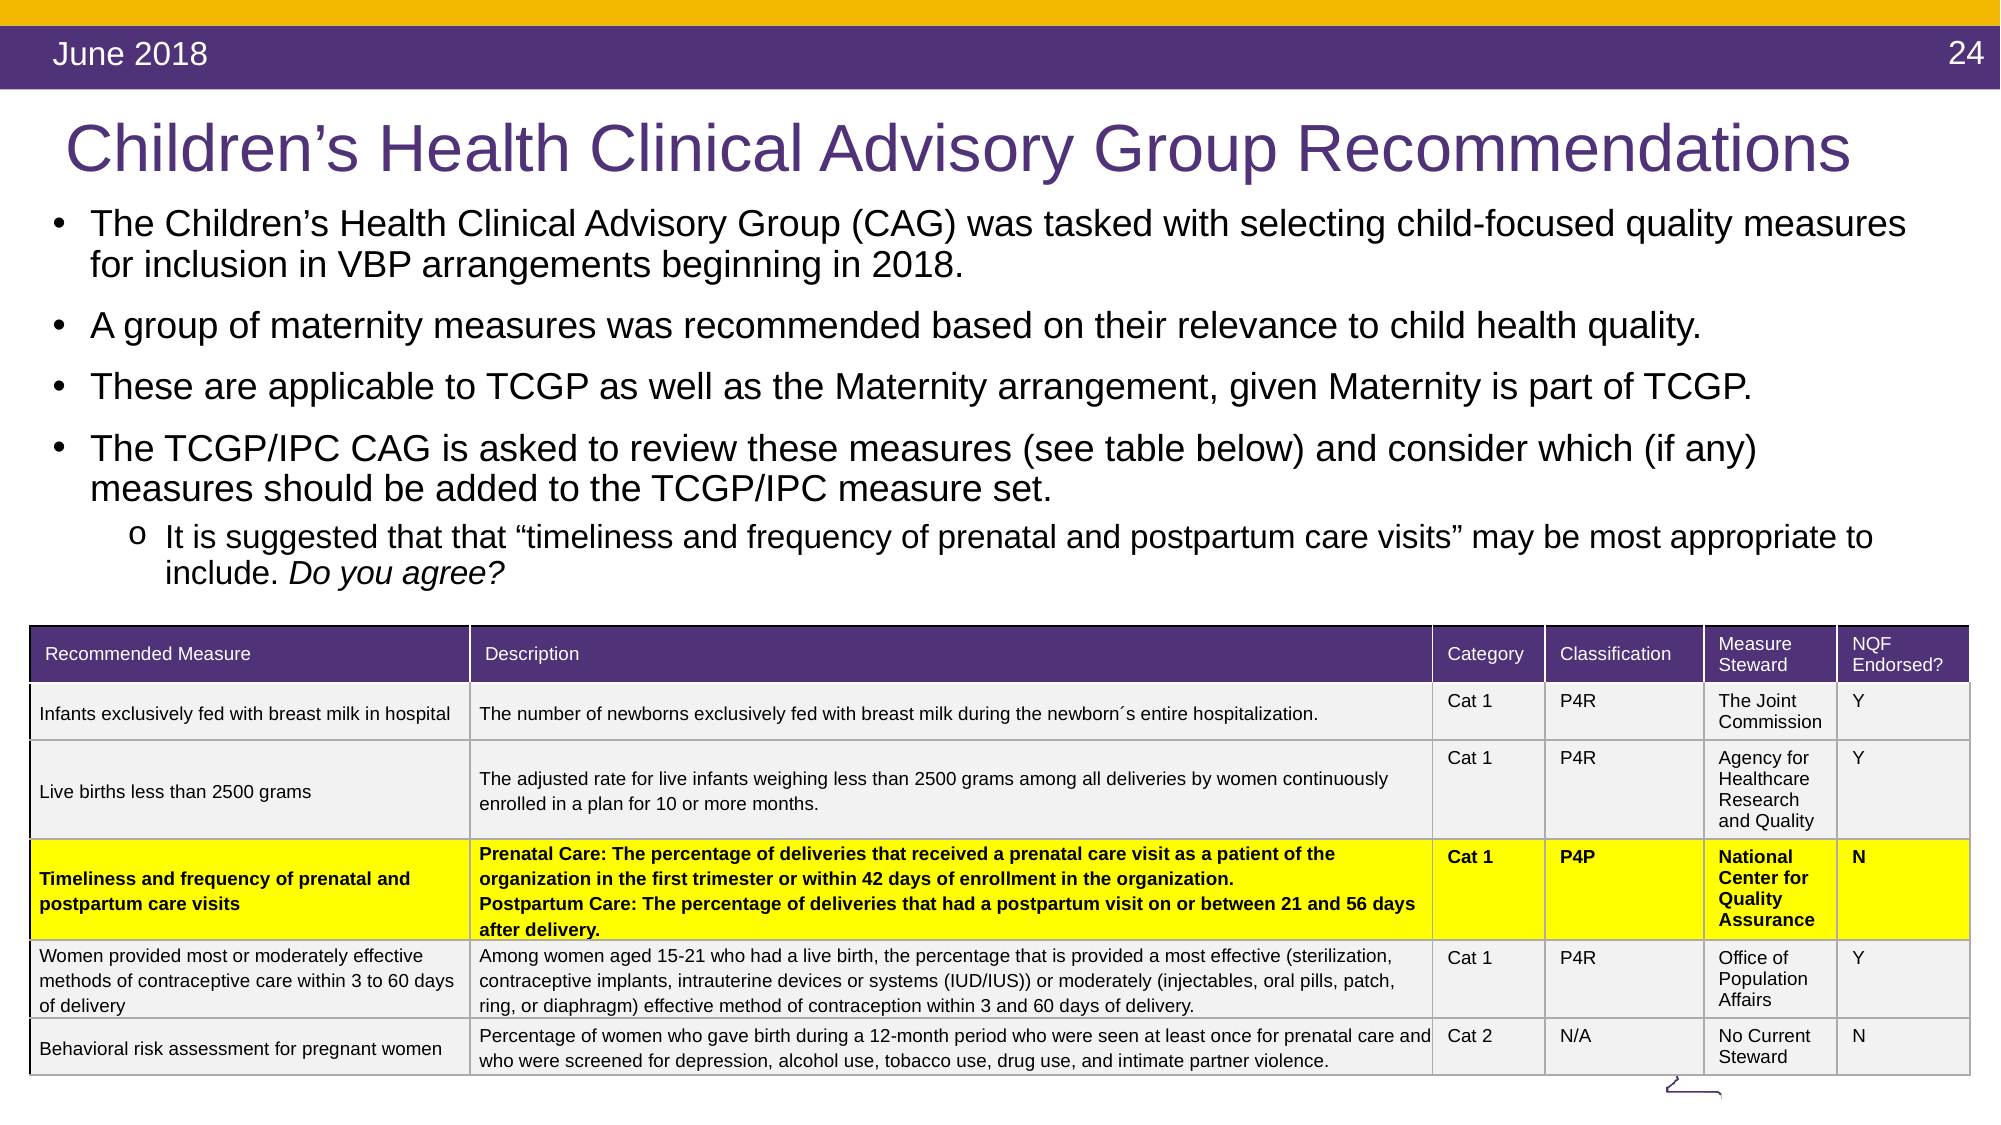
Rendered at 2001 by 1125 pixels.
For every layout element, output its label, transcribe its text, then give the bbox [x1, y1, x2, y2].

table_cell Prenatal Care: The percentage of deliveries that received a prenatal care visit as a patient of the organization in the first trimester or within 42 days of enrollment in the organization. Postpartum Care: The percentage of deliveries that had a postpartum visit on or between 21 and 56 days after delivery. [471, 840, 1432, 939]
title Children’s Health Clinical Advisory Group Recommendations [50, 106, 2000, 190]
table_cell Women provided most or moderately effective methods of contraceptive care within 3 to 60 days of delivery [31, 941, 469, 1017]
table_cell Agency for Healthcare Research and Quality [1705, 741, 1836, 838]
table_header Measure Steward [1705, 627, 1836, 682]
table_header Category [1433, 627, 1544, 682]
table_cell Y [1838, 684, 1969, 739]
table_cell Percentage of women who gave birth during a 12-month period who were seen at least once for prenatal care and who were screened for depression, alcohol use, tobacco use, drug use, and intimate partner violence. [471, 1019, 1432, 1074]
table_cell Office of Population Affairs [1705, 941, 1836, 1017]
table_header Description [471, 627, 1432, 682]
table_header NQF Endorsed? [1838, 627, 1969, 682]
table_cell No Current Steward [1705, 1019, 1836, 1074]
table_cell P4R [1546, 941, 1703, 1017]
table_cell Among women aged 15-21 who had a live birth, the percentage that is provided a most effective (sterilization, contraceptive implants, intrauterine devices or systems (IUD/IUS)) or moderately (injectables, oral pills, patch, ring, or diaphragm) effective method of contraception within 3 and 60 days of delivery. [471, 941, 1432, 1017]
table_cell Cat 1 [1433, 941, 1544, 1017]
table_cell Y [1838, 941, 1969, 1017]
table_cell National Center for Quality Assurance [1705, 840, 1836, 939]
picture [1666, 1076, 1720, 1115]
table_cell Y [1838, 741, 1969, 838]
table_cell N/A [1546, 1019, 1703, 1074]
table_cell N [1838, 1019, 1969, 1074]
table_cell Infants exclusively fed with breast milk in hospital [31, 684, 469, 739]
table_cell P4P [1546, 840, 1703, 939]
table_cell The adjusted rate for live infants weighing less than 2500 grams among all deliveries by women continuously enrolled in a plan for 10 or more months. [471, 741, 1432, 838]
text_box [1720, 1013, 2000, 1125]
table_cell Behavioral risk assessment for pregnant women [31, 1019, 469, 1074]
table_cell Cat 1 [1433, 840, 1544, 939]
table_cell Cat 2 [1433, 1019, 1544, 1074]
table_cell Cat 1 [1433, 684, 1544, 739]
table_cell The number of newborns exclusively fed with breast milk during the newborn´s entire hospitalization. [471, 684, 1432, 739]
list The Children’s Health Clinical Advisory Group (CAG) was tasked with selecting child-focused quality measures for inclusion in VBP arrangements beginning in 2018. A group of maternity measures was recommended based on their relevance to child health quality. These are applicable to TCGP as well as the Maternity arrangement, given Maternity is part of TCGP. The TCGP/IPC CAG is asked to review these measures (see table below) and consider which (if any) measures should be added to the TCGP/IPC measure set. It is suggested that that “timeliness and frequency of prenatal and postpartum care visits” may be most appropriate to include. Do you agree? [38, 197, 1937, 472]
table_header Recommended Measure [31, 627, 469, 682]
table_cell Live births less than 2500 grams [31, 741, 469, 838]
table_cell Timeliness and frequency of prenatal and postpartum care visits [31, 840, 469, 939]
table_cell N [1838, 840, 1969, 939]
table_cell The Joint Commission [1705, 684, 1836, 739]
table_header Classification [1546, 627, 1703, 682]
table_cell P4R [1546, 741, 1703, 838]
table_cell P4R [1546, 684, 1703, 739]
table_cell Cat 1 [1433, 741, 1544, 838]
